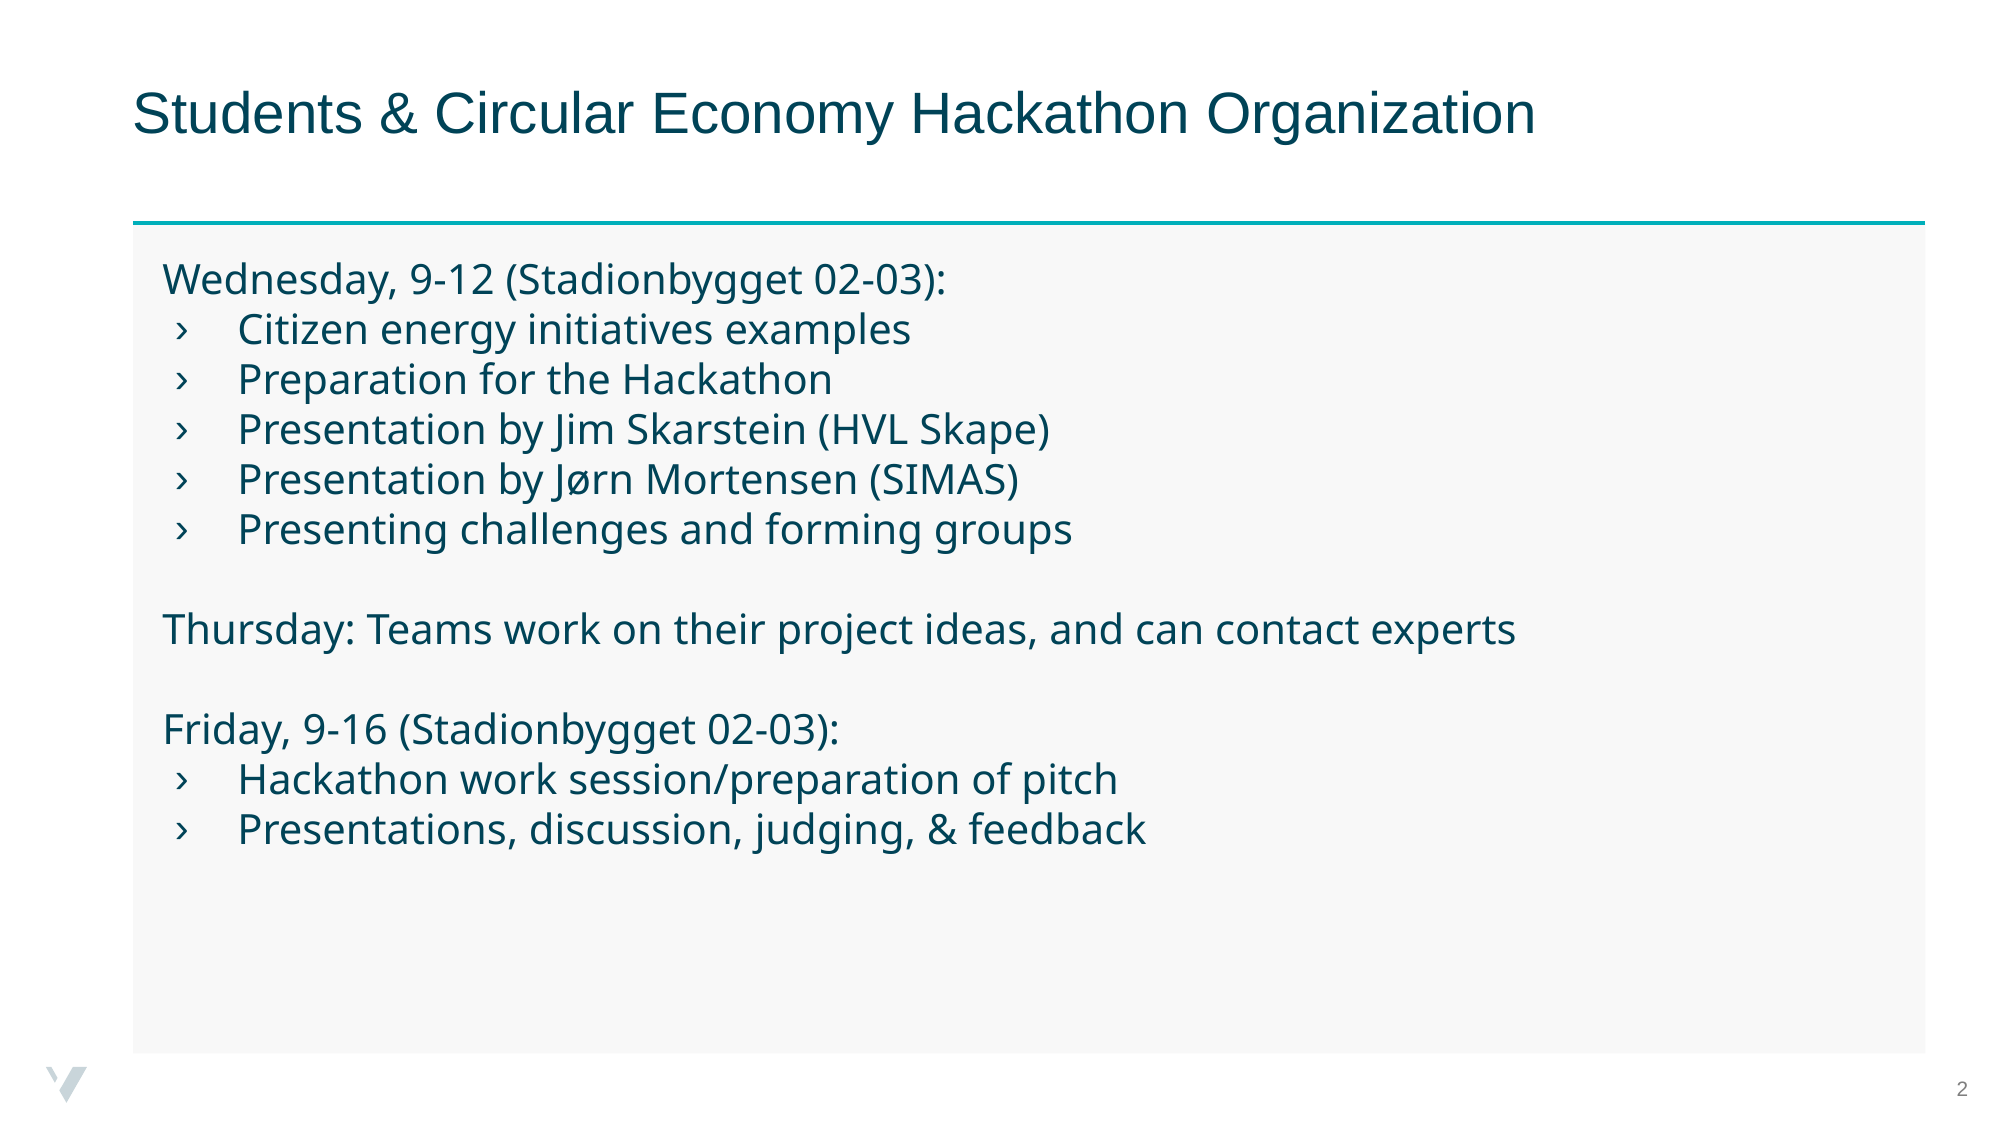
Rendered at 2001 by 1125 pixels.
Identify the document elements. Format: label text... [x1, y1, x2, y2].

slide_number ‹#› [1925, 1050, 2000, 1125]
list Wednesday, 9-12 (Stadionbygget 02-03): Citizen energy initiatives examples Preparation for the Hackathon Presentation by Jim Skarstein (HVL Skape) Presentation by Jørn Mortensen (SIMAS) Presenting challenges and forming groups Thursday: Teams work on their project ideas, and can contact experts Friday, 9-16 (Stadionbygget 02-03): Hackathon work session/preparation of pitch Presentations, discussion, judging, & feedback [132, 223, 1926, 1053]
title Students & Circular Economy Hackathon Organization [132, 0, 1926, 222]
